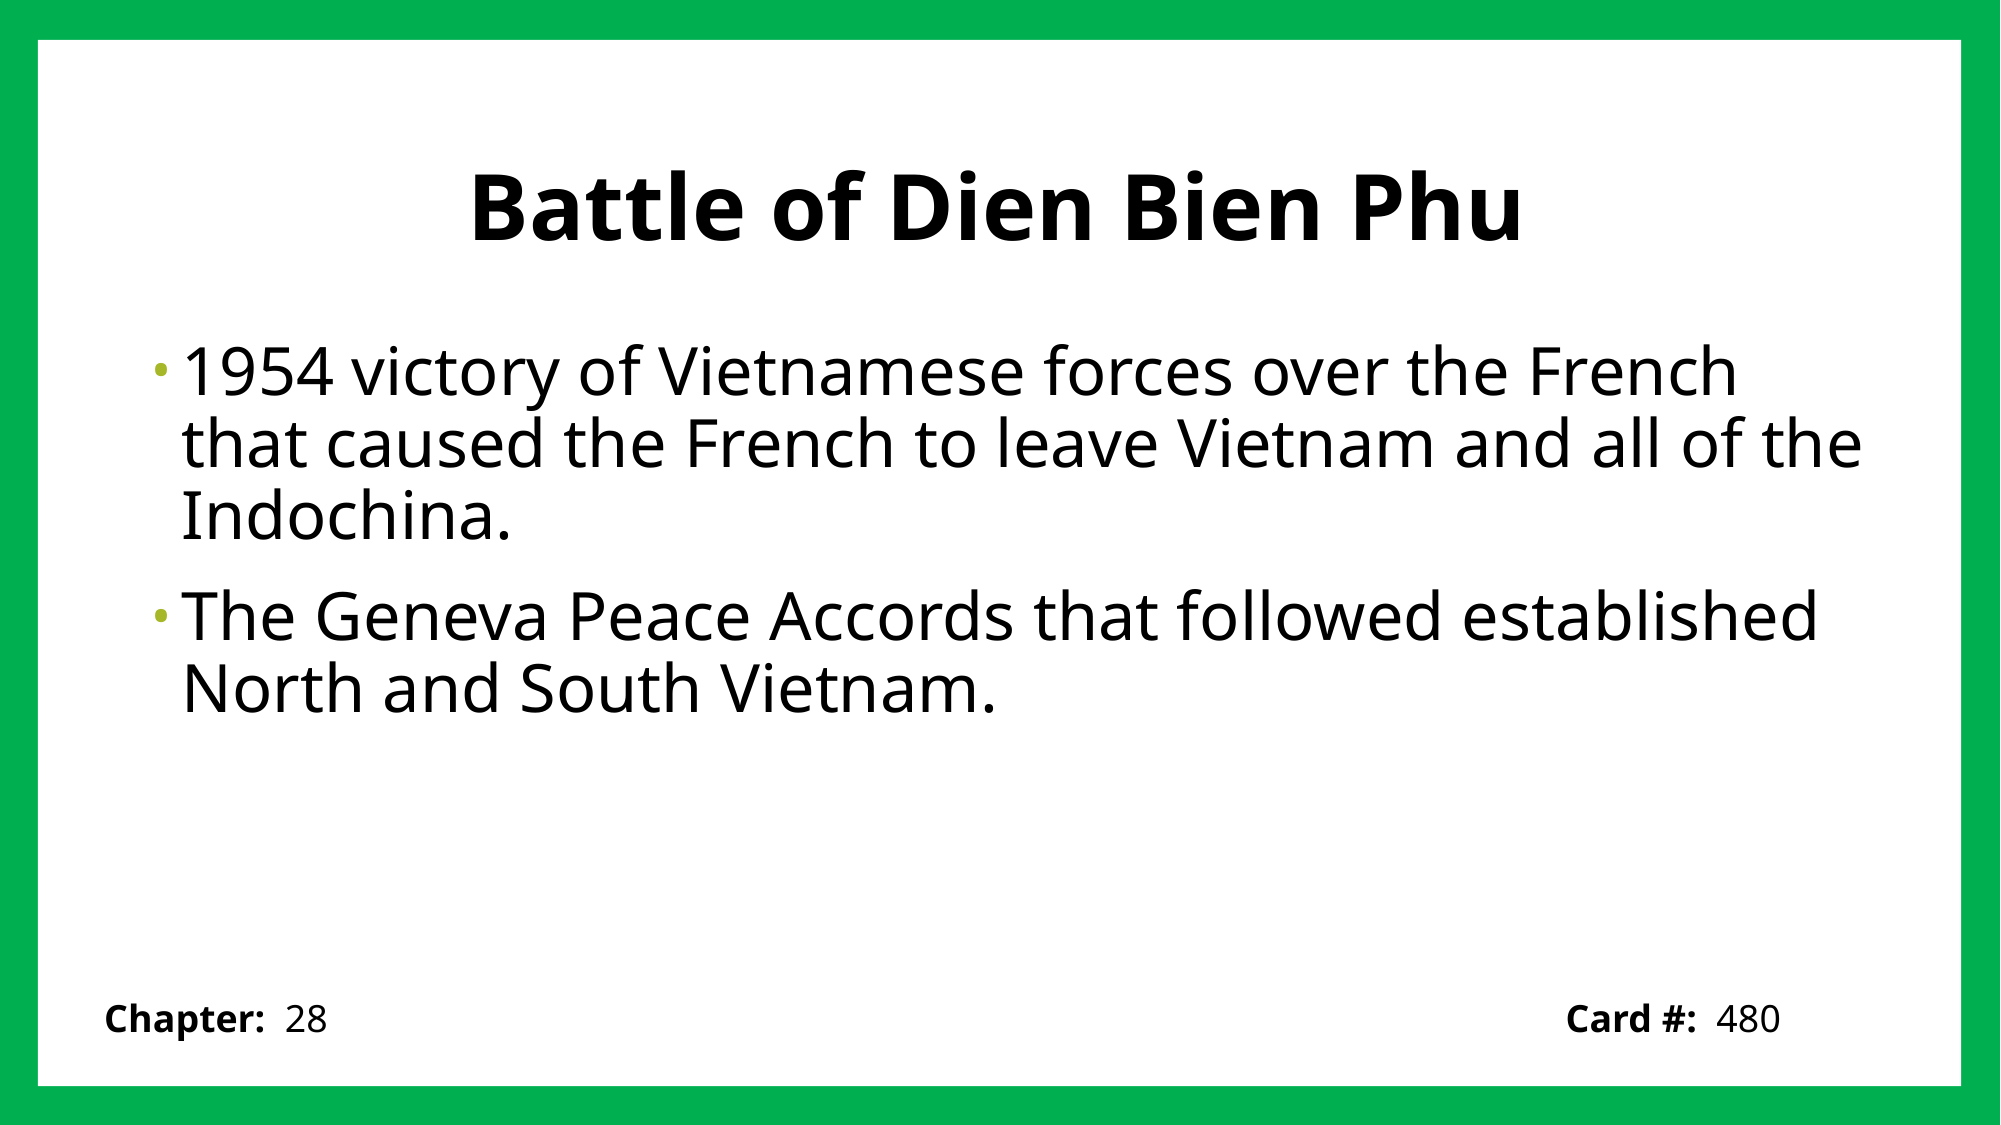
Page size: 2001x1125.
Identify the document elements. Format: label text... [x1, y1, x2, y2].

list 1954 victory of Vietnamese forces over the French that caused the French to leave Vietnam and all of the Indochina. The Geneva Peace Accords that followed established North and South Vietnam. [129, 329, 1886, 926]
text_box Chapter: 28 [89, 987, 605, 1048]
text_box Card #: 480 [1550, 987, 1913, 1047]
title Battle of Dien Bien Phu [187, 99, 1808, 323]
